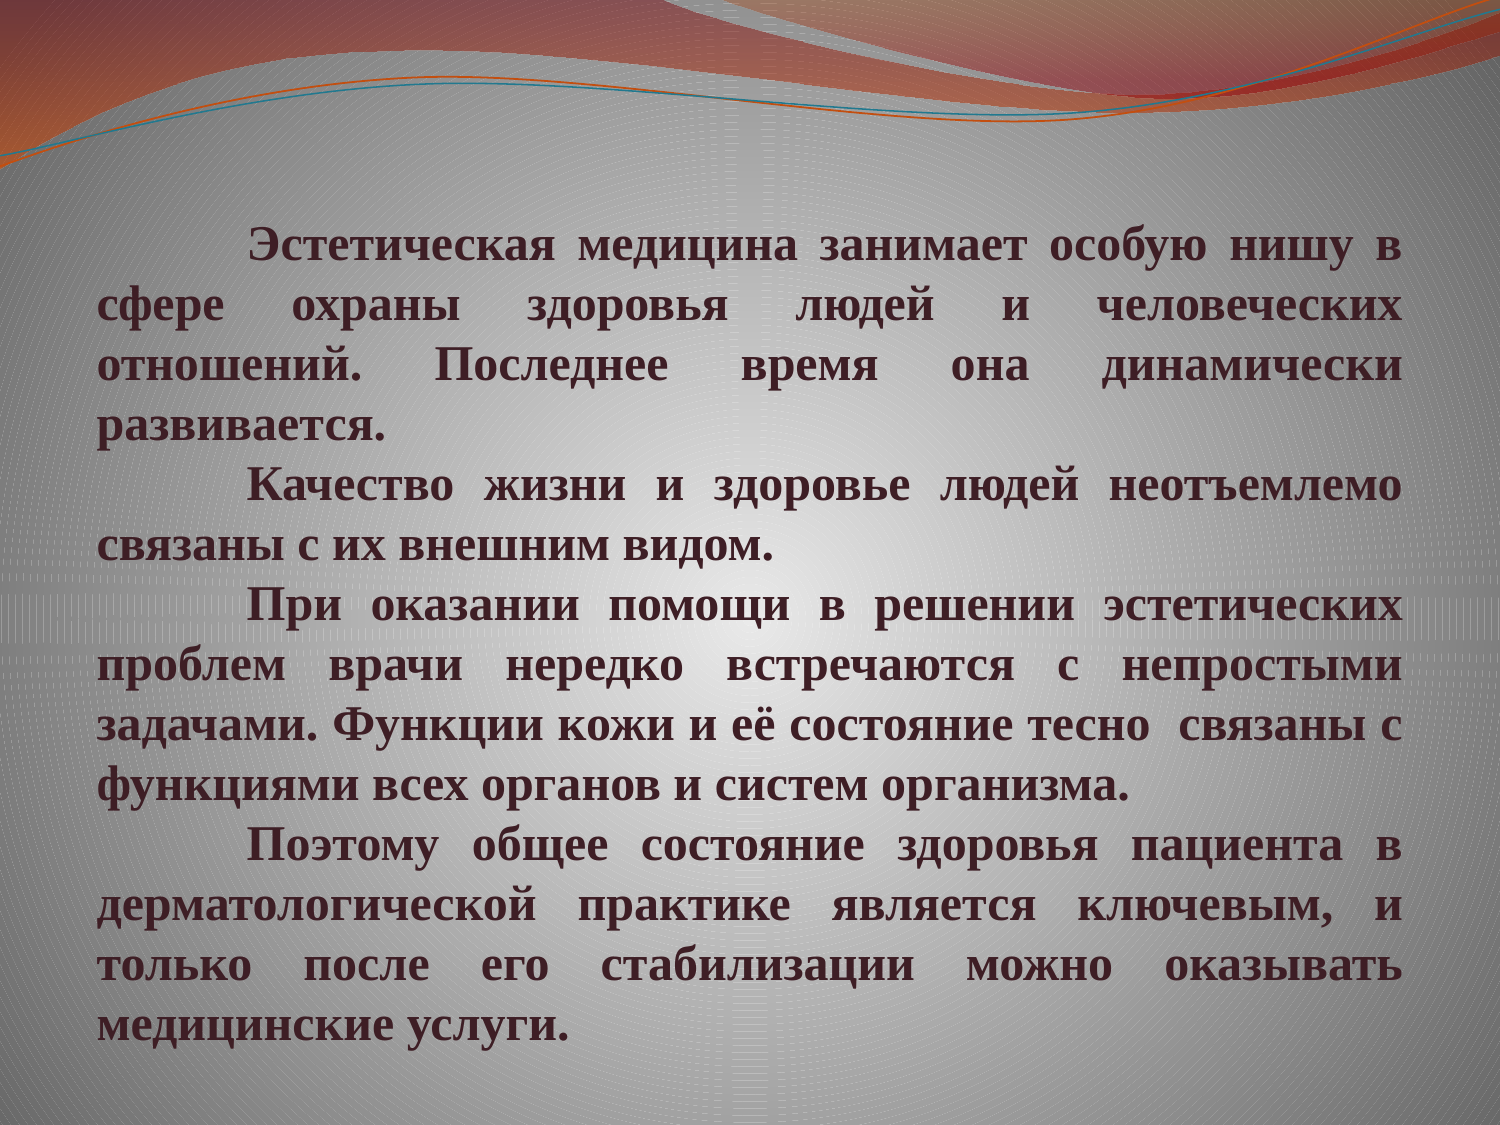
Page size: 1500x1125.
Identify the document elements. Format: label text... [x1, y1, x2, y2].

text_box Эстетическая медицина занимает особую нишу в сфере охраны здоровья людей и человеческих отношений. Последнее время она динамически развивается. Качество жизни и здоровье людей неотъемлемо связаны с их внешним видом. При оказании помощи в решении эстетических проблем врачи нередко встречаются с непростыми задачами. Функции кожи и её состояние тесно связаны с функциями всех органов и систем организма. Поэтому общее состояние здоровья пациента в дерматологической практике является ключевым, и только после его стабилизации можно оказывать медицинские услуги. [81, 202, 1418, 1058]
